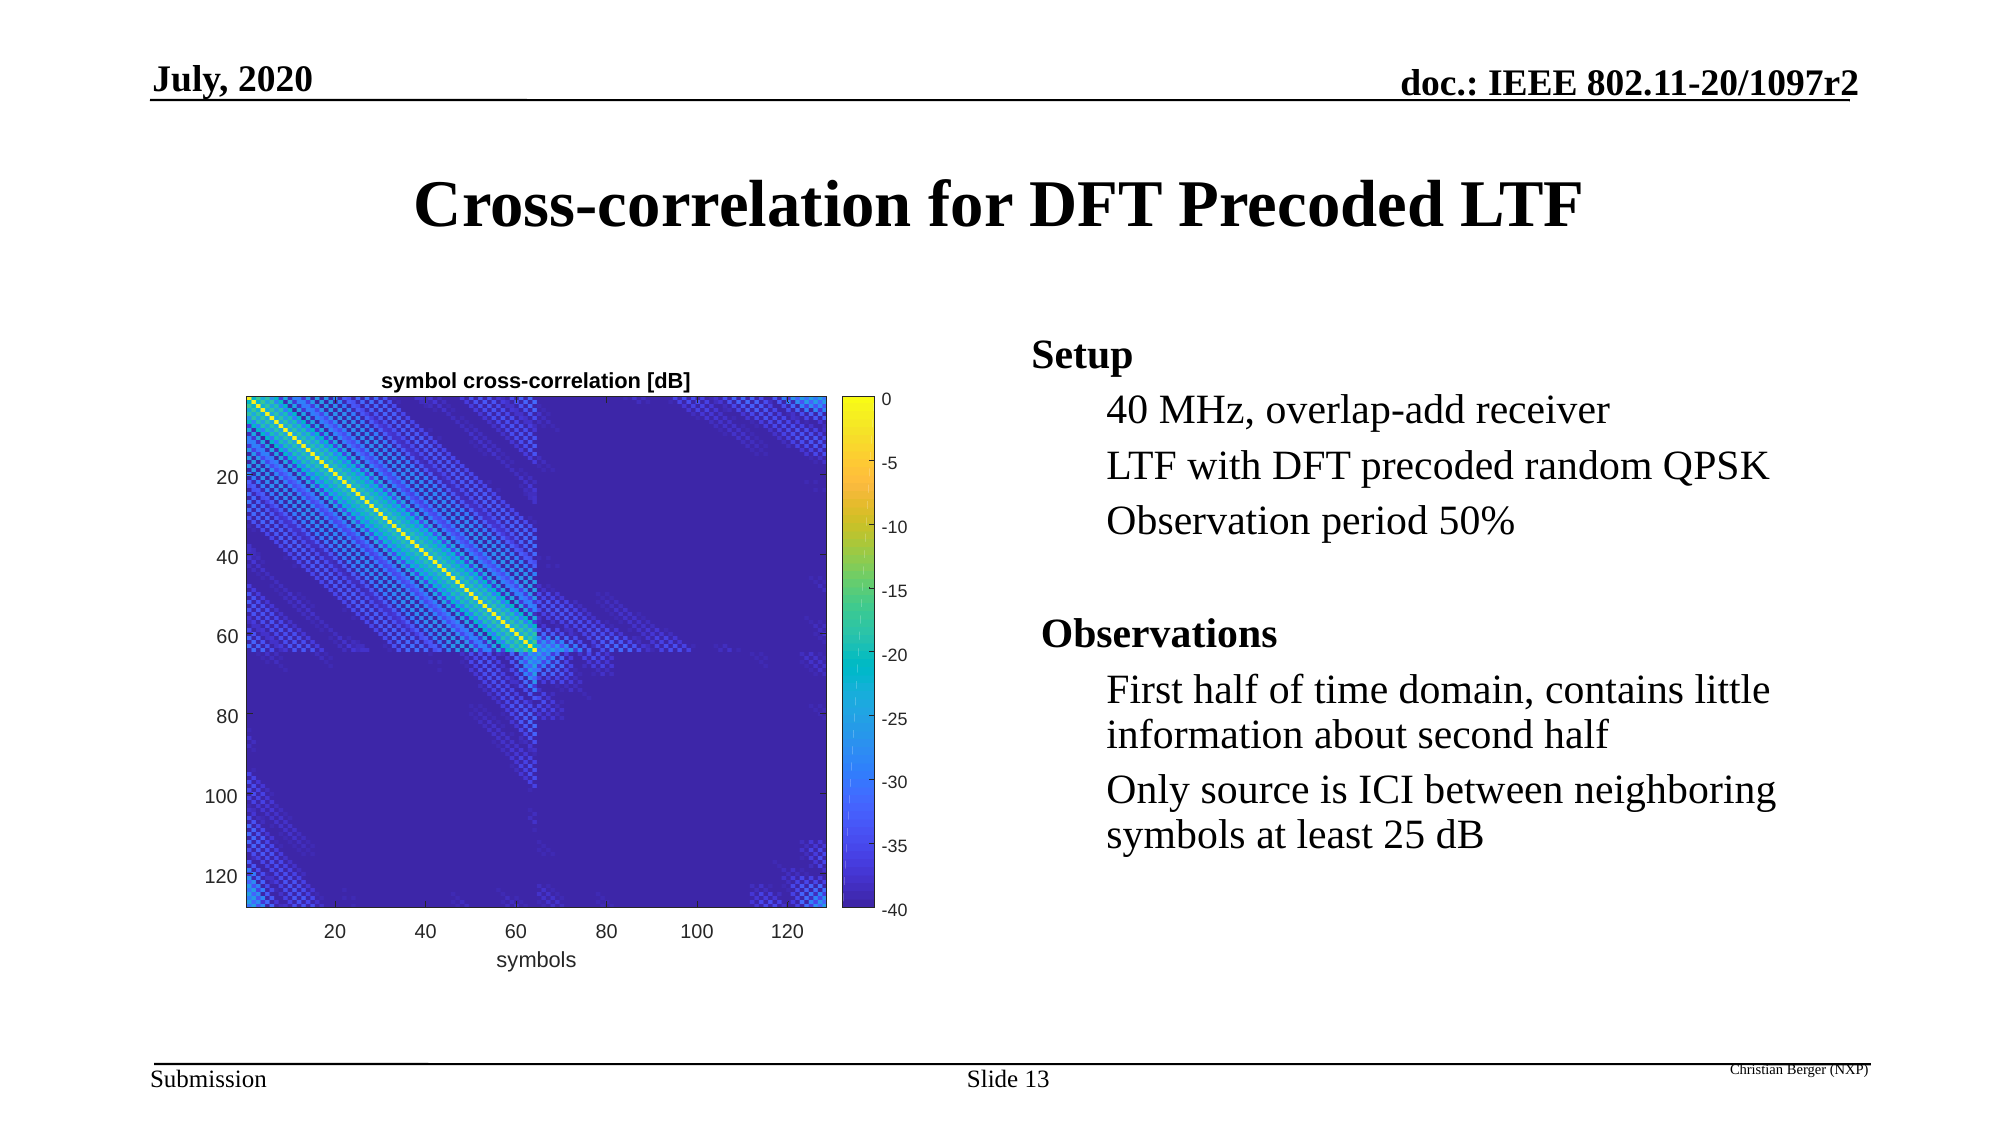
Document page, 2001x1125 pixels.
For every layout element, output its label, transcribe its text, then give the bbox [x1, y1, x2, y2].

footer Christian Berger (NXP) [1171, 1061, 1869, 1093]
list Setup 40 MHz, overlap-add receiver LTF with DFT precoded random QPSK Observation period 50% Observations First half of time domain, contains little information about second half Only source is ICI between neighboring symbols at least 25 dB [1016, 324, 1850, 1000]
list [149, 349, 984, 975]
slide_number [152, 54, 563, 100]
slide_number Slide 13 [950, 1061, 1067, 1123]
title Cross-correlation for DFT Precoded LTF [149, 112, 1850, 288]
